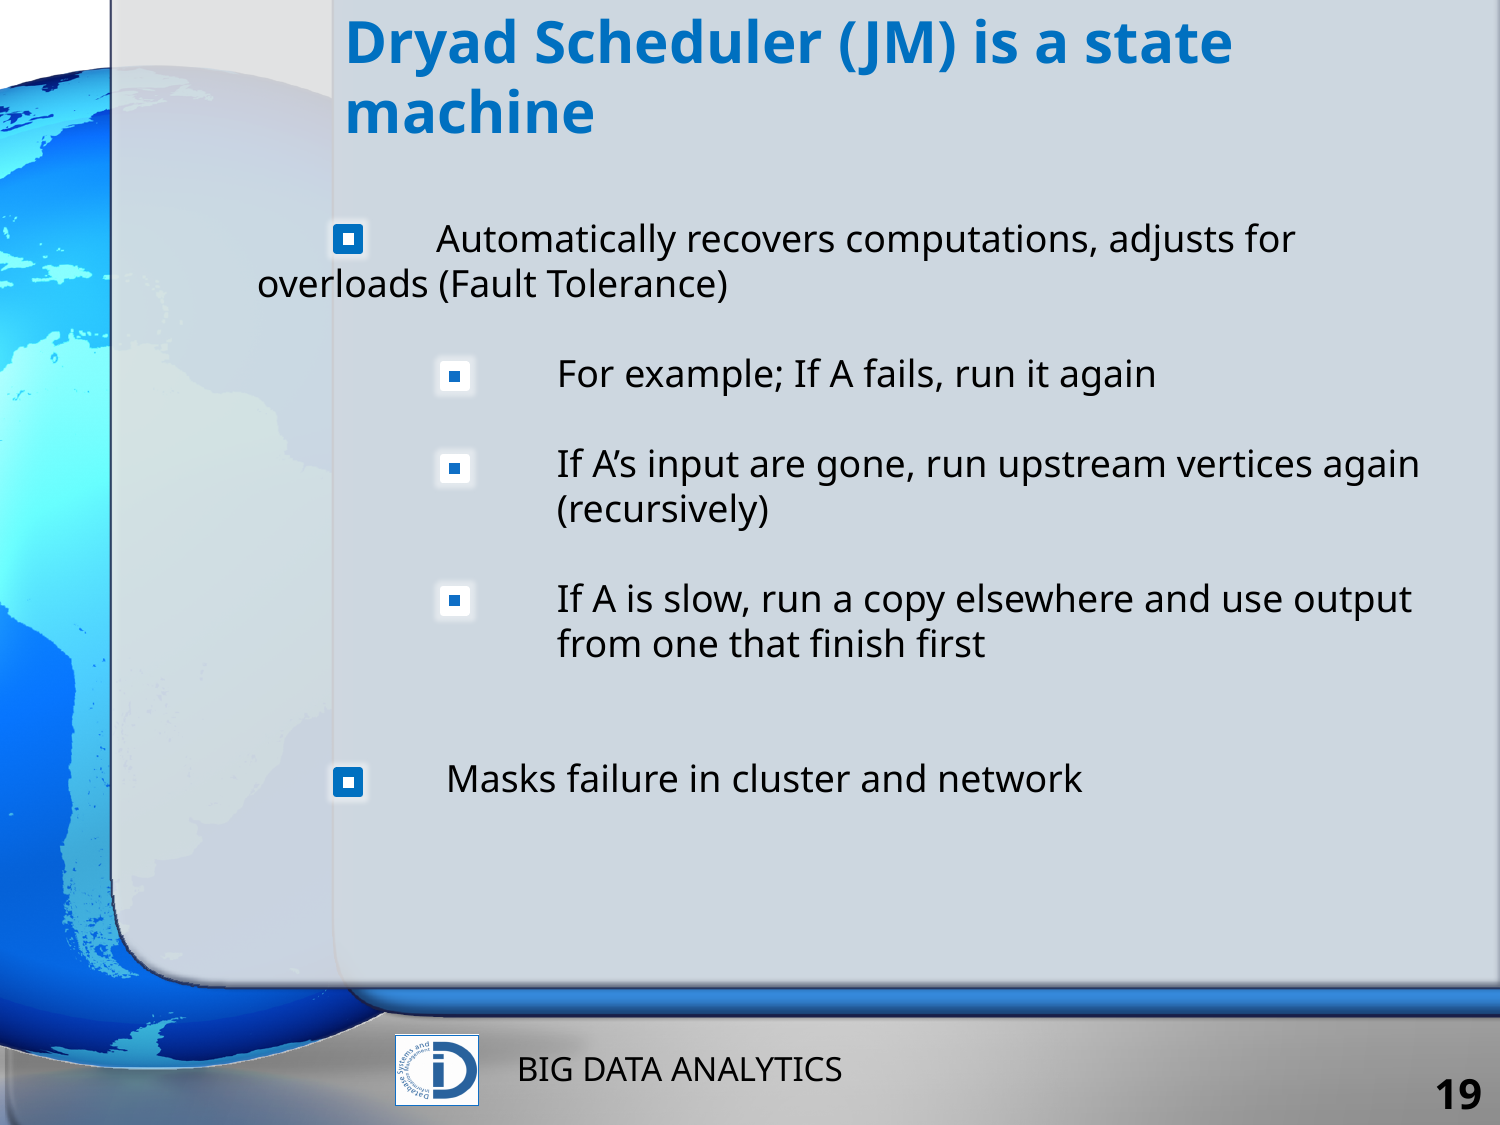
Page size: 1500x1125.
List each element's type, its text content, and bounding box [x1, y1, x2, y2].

text_box [438, 584, 472, 618]
text_box [331, 222, 365, 256]
text_box BIG DATA ANALYTICS [501, 1017, 1022, 1118]
text_box [331, 766, 365, 800]
text_box 19 [1417, 1066, 1500, 1120]
text_box [440, 361, 470, 391]
text_box [438, 452, 472, 485]
text_box [333, 224, 363, 254]
text_box [440, 586, 470, 616]
text_box Automatically recovers computations, adjusts for overloads (Fault Tolerance) For example; If A fails, run it again If A’s input are gone, run upstream vertices again (recursively) If A is slow, run a copy elsewhere and use output from one that finish first Masks failure in cluster and network [242, 208, 1471, 853]
title Dryad Scheduler (JM) is a state machine [329, 22, 1494, 128]
text_box [333, 767, 363, 797]
text_box [438, 359, 472, 393]
picture [0, 0, 1500, 1125]
text_box [440, 454, 470, 483]
